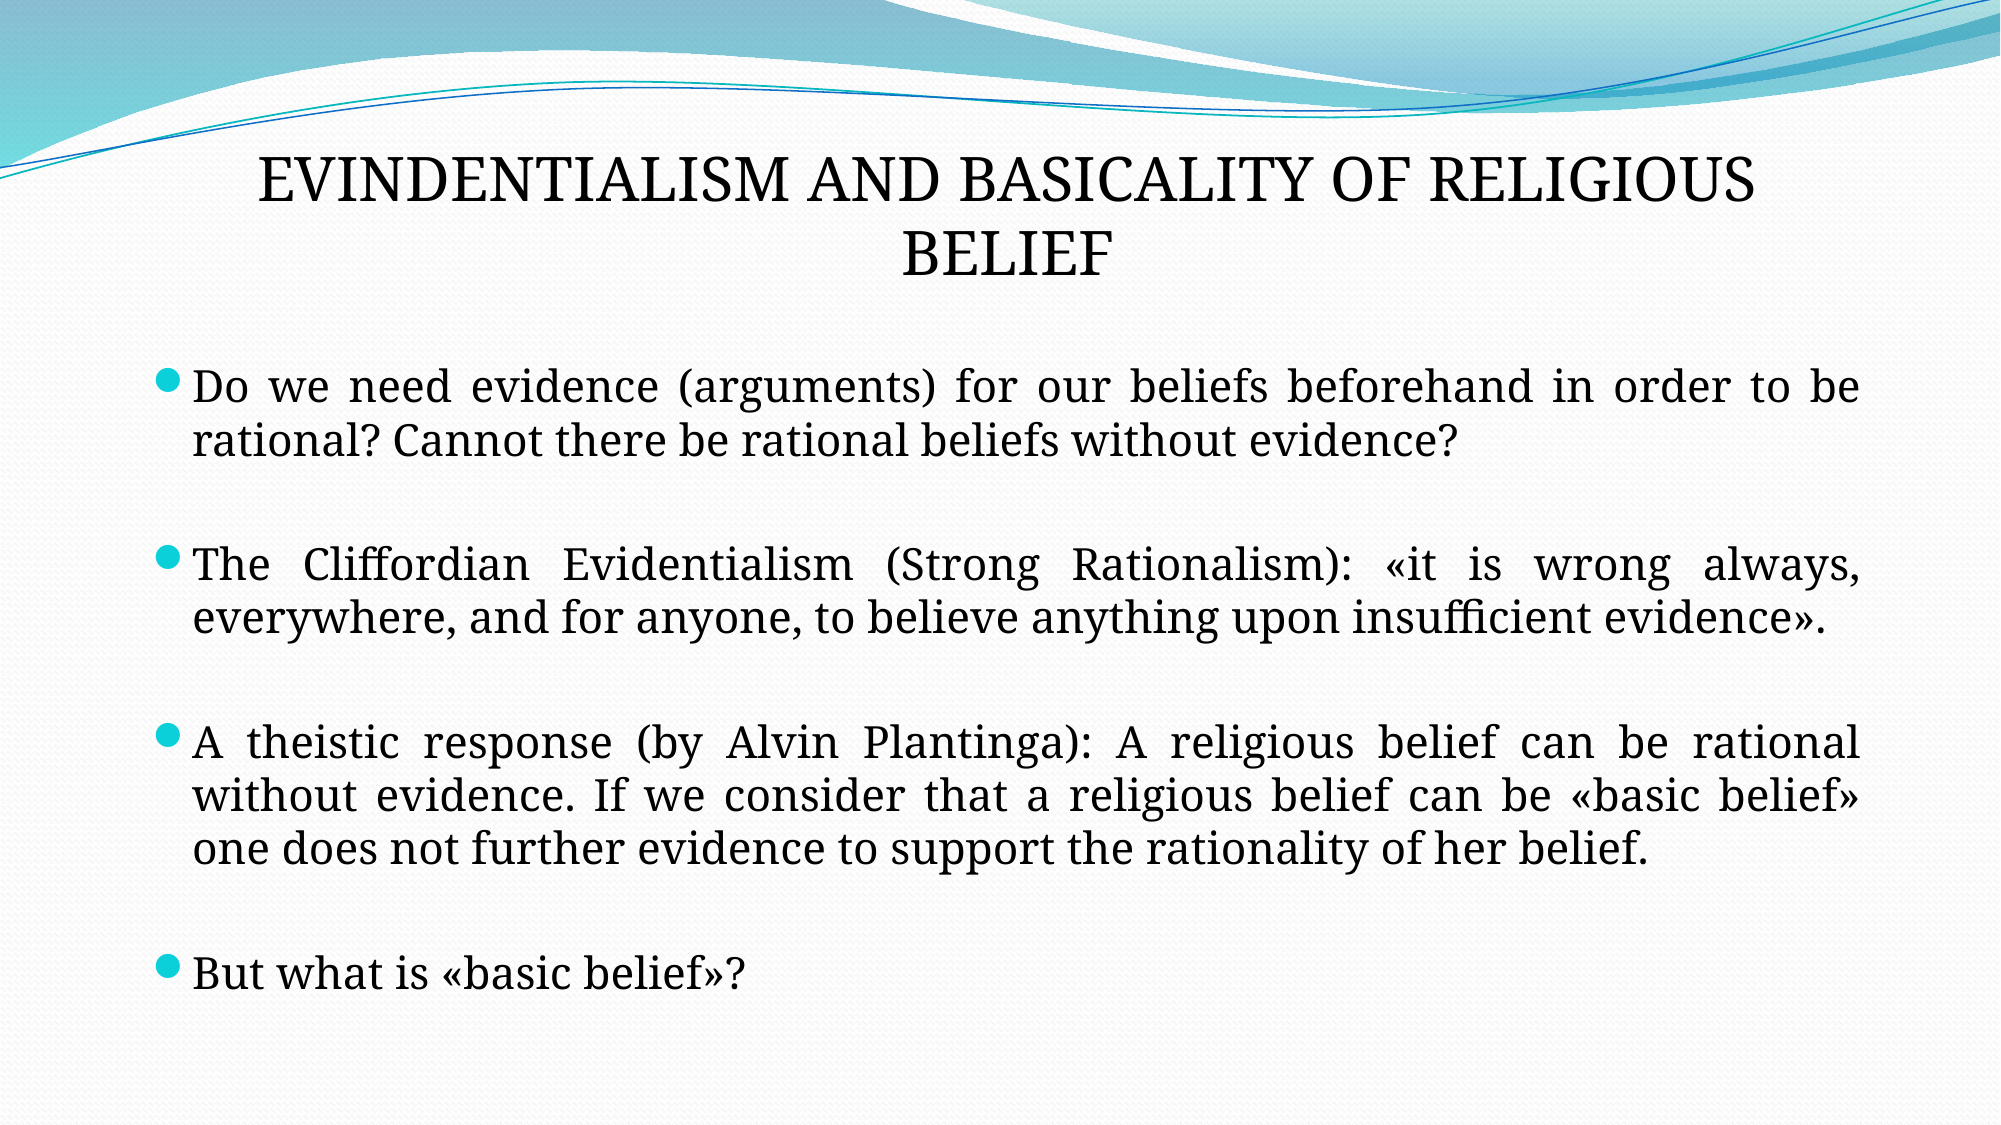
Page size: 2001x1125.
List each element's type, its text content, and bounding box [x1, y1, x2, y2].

list EVINDENTIALISM AND BASICALITY OF RELIGIOUS BELIEF Do we need evidence (arguments) for our beliefs beforehand in order to be rational? Cannot there be rational beliefs without evidence? The Cliffordian Evidentialism (Strong Rationalism): «it is wrong always, everywhere, and for anyone, to believe anything upon insufficient evidence». A theistic response (by Alvin Plantinga): A religious belief can be rational without evidence. If we consider that a religious belief can be «basic belief» one does not further evidence to support the rationality of her belief. But what is «basic belief»? [137, 132, 1879, 1014]
